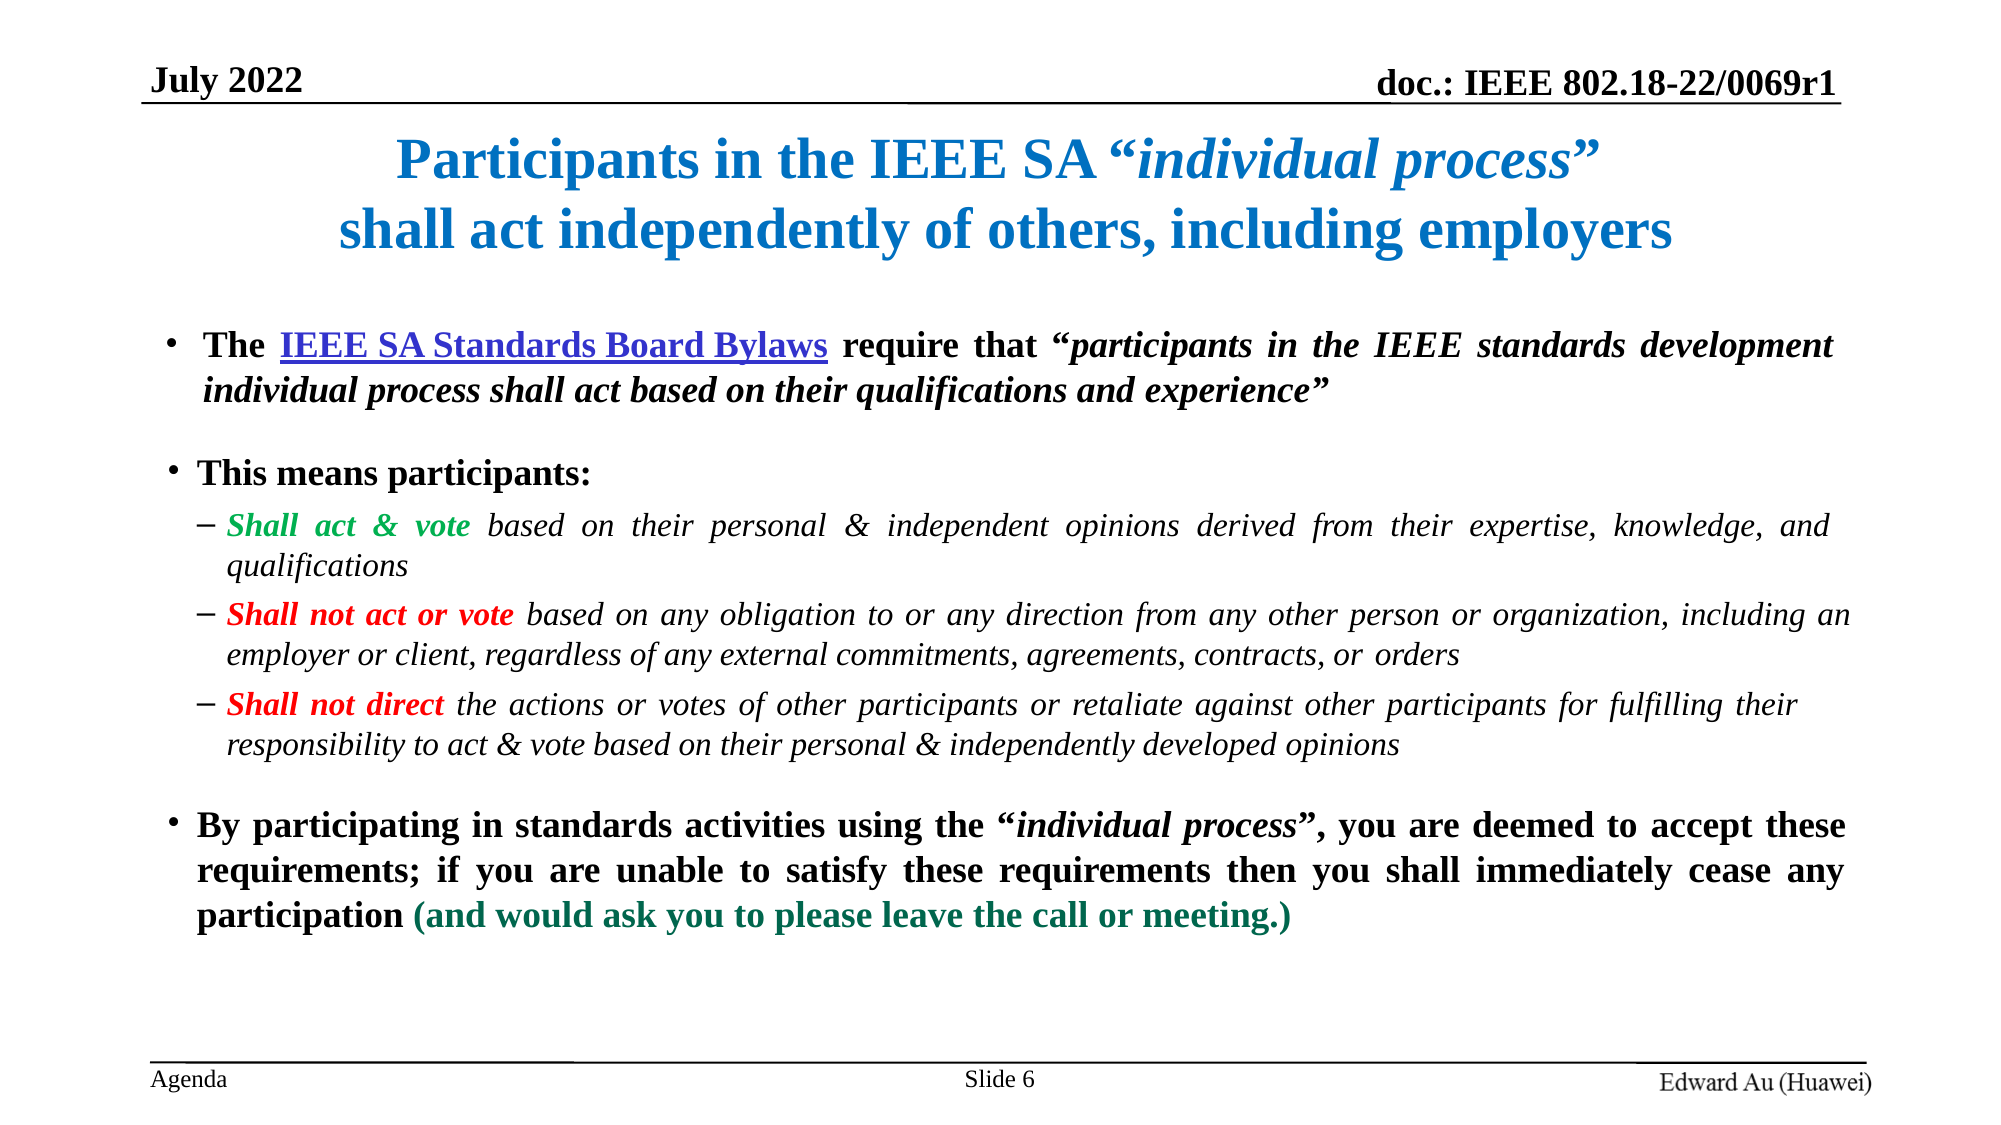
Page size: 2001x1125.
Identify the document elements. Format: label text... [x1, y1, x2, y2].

slide_number Slide 6 [933, 1061, 1067, 1123]
picture [1174, 1058, 1887, 1113]
title Participants in the IEEE SA “individual process” shall act independently of others, including employers [162, 104, 1851, 276]
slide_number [149, 54, 651, 101]
list The IEEE SA Standards Board Bylaws require that “participants in the IEEE standards development individual process shall act based on their qualifications and experience” This means participants: Shall act & vote based on their personal & independent opinions derived from their expertise, knowledge, and qualifications Shall not act or vote based on any obligation to or any direction from any other person or organization, including an employer or client, regardless of any external commitments, agreements, contracts, or orders Shall not direct the actions or votes of other participants or retaliate against other participants for fulfilling their responsibility to act & vote based on their personal & independently developed opinions By participating in standards activities using the “individual process”, you are deemed to accept these requirements; if you are unable to satisfy these requirements then you shall immediately cease any participation (and would ask you to please leave the call or meeting.) [149, 312, 1869, 988]
